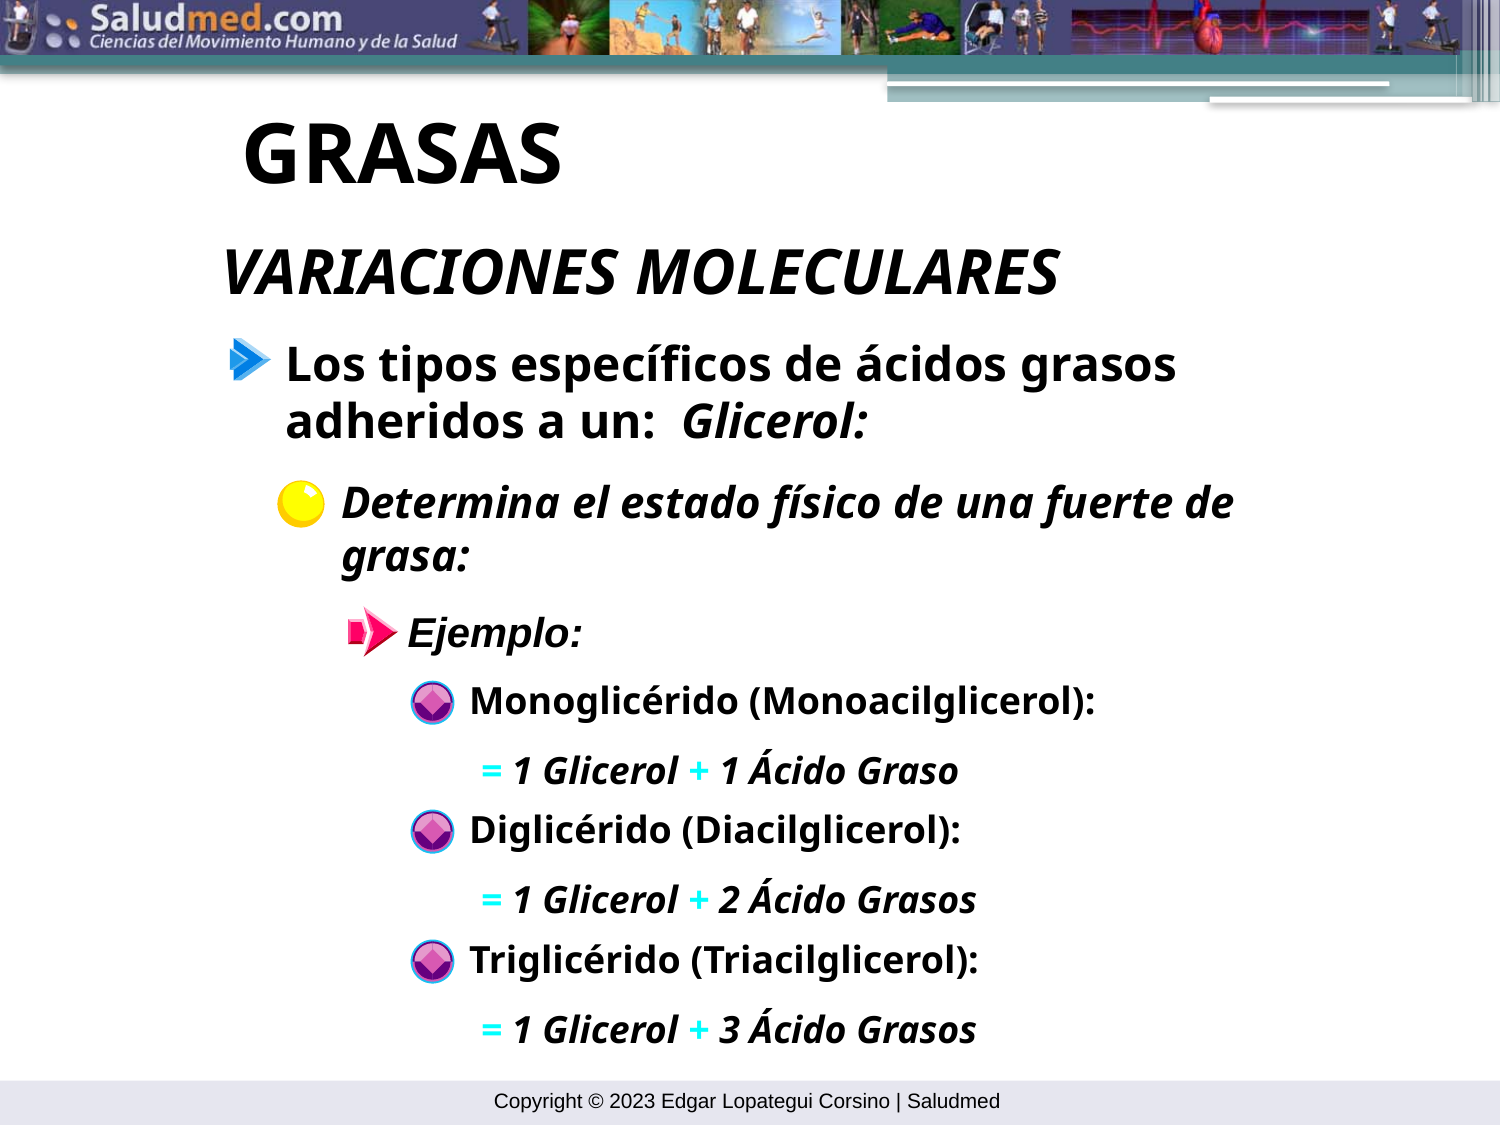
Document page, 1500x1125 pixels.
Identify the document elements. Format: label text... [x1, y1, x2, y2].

text_box = 1 Glicerol + 1 Ácido Graso [466, 739, 1376, 800]
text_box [410, 680, 455, 725]
picture [229, 337, 272, 381]
picture [276, 480, 325, 528]
text_box = 1 Glicerol + 3 Ácido Grasos [466, 998, 1376, 1059]
text_box = 1 Glicerol + 2 Ácido Grasos [466, 868, 1376, 929]
text_box VARIACIONES MOLECULARES [206, 247, 1469, 291]
text_box GRASAS [226, 101, 1315, 198]
text_box Triglicérido (Triacilglicerol): [454, 933, 1388, 989]
text_box Ejemplo: [392, 597, 1388, 663]
text_box Los tipos específicos de ácidos grasos adheridos a un: Glicerol: [271, 326, 1388, 456]
text_box Diglicérido (Diacilglicerol): [454, 803, 1388, 860]
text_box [410, 939, 455, 984]
text_box Determina el estado físico de una fuerte de grasa: [326, 467, 1376, 588]
picture [0, 0, 1460, 55]
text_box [410, 809, 455, 854]
text_box Monoglicérido (Monoacilglicerol): [454, 675, 1388, 731]
picture [347, 606, 399, 657]
